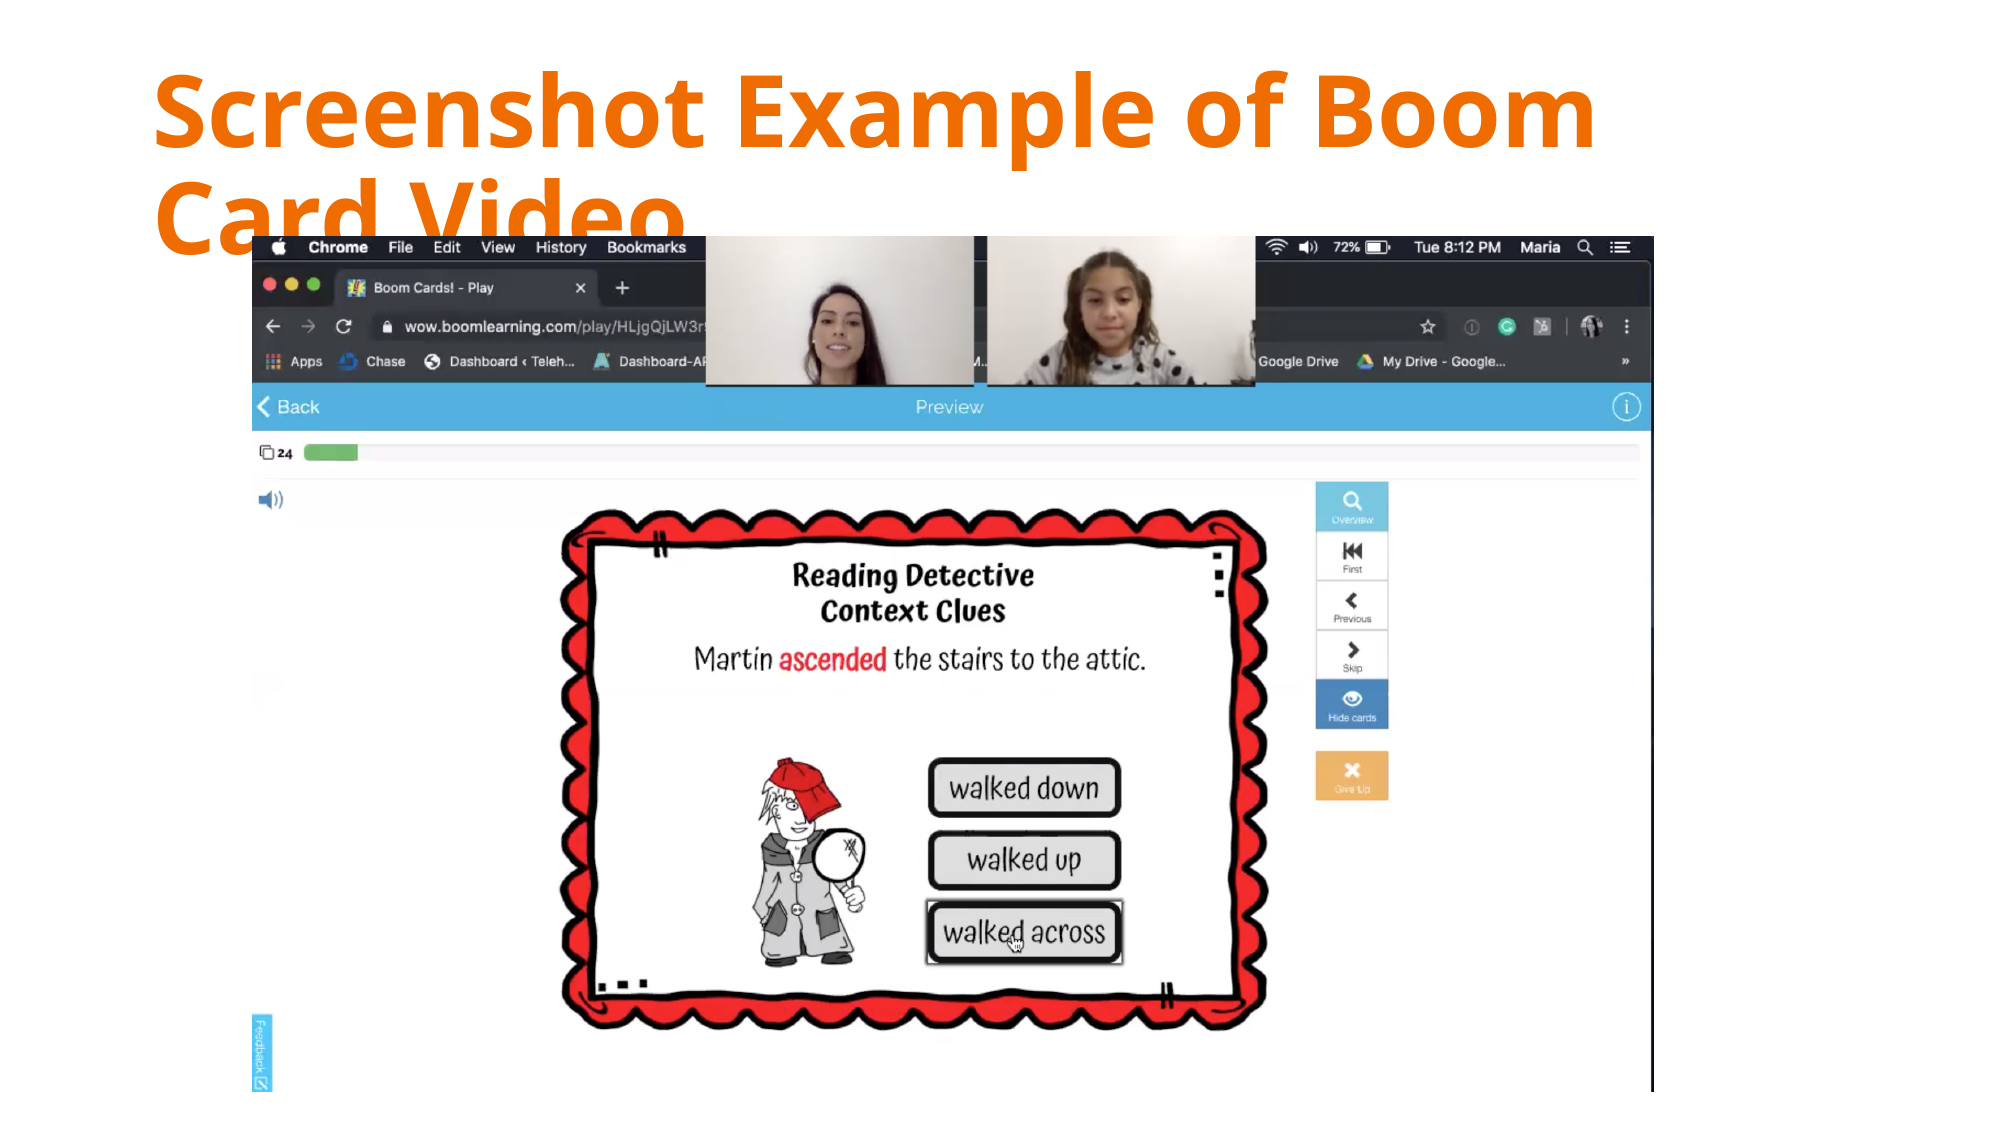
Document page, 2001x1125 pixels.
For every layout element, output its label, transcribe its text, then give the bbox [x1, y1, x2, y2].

picture [251, 236, 1654, 1092]
title Screenshot Example of Boom Card Video [137, 59, 1863, 278]
